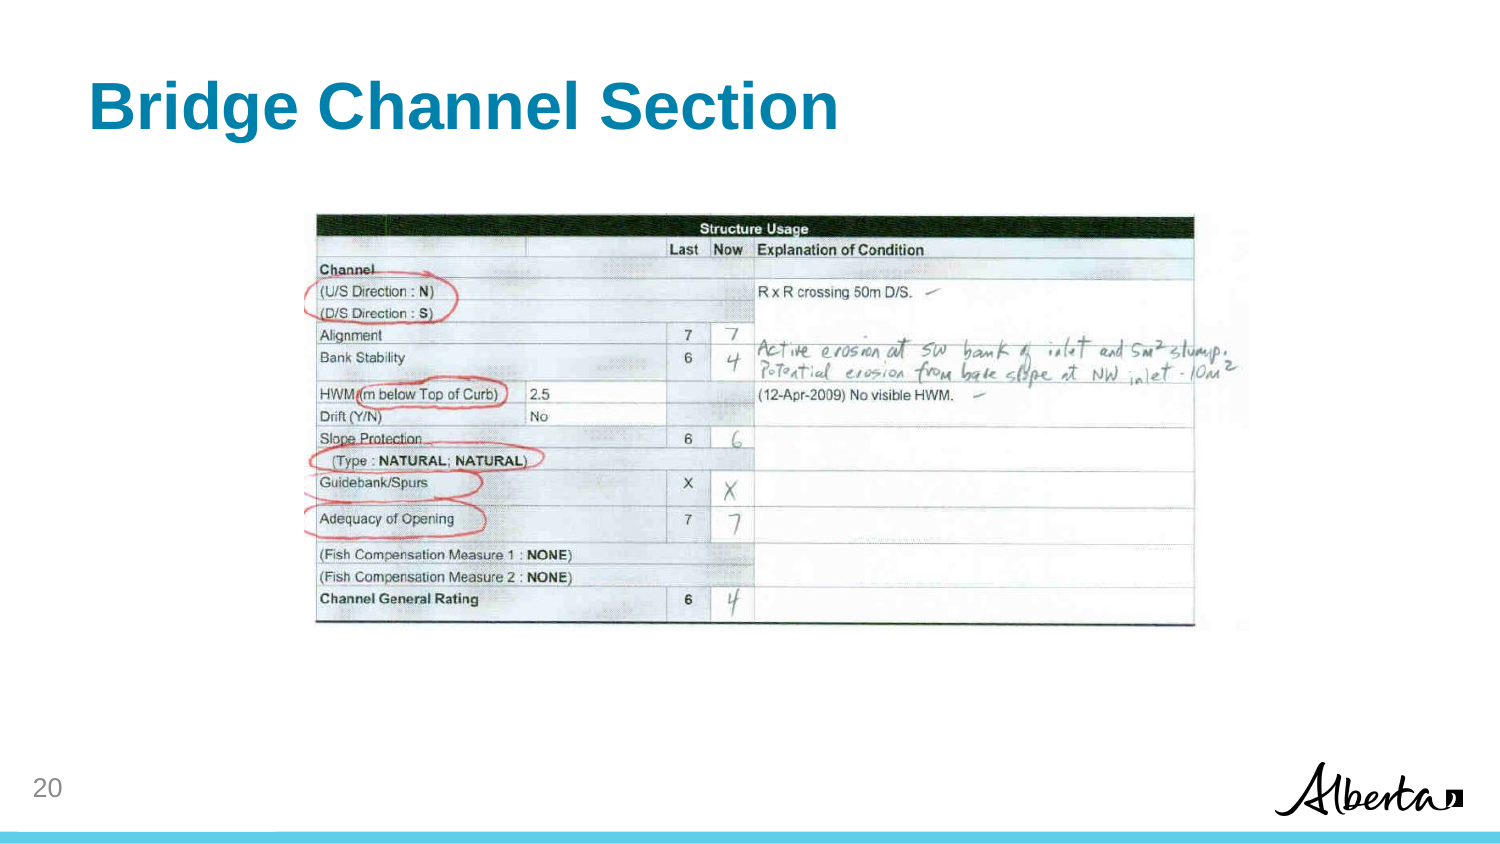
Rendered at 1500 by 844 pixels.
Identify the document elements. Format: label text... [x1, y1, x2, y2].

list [304, 212, 1249, 631]
title Bridge Channel Section [88, 55, 1437, 141]
picture [1275, 762, 1463, 816]
slide_number 19 [17, 764, 356, 810]
